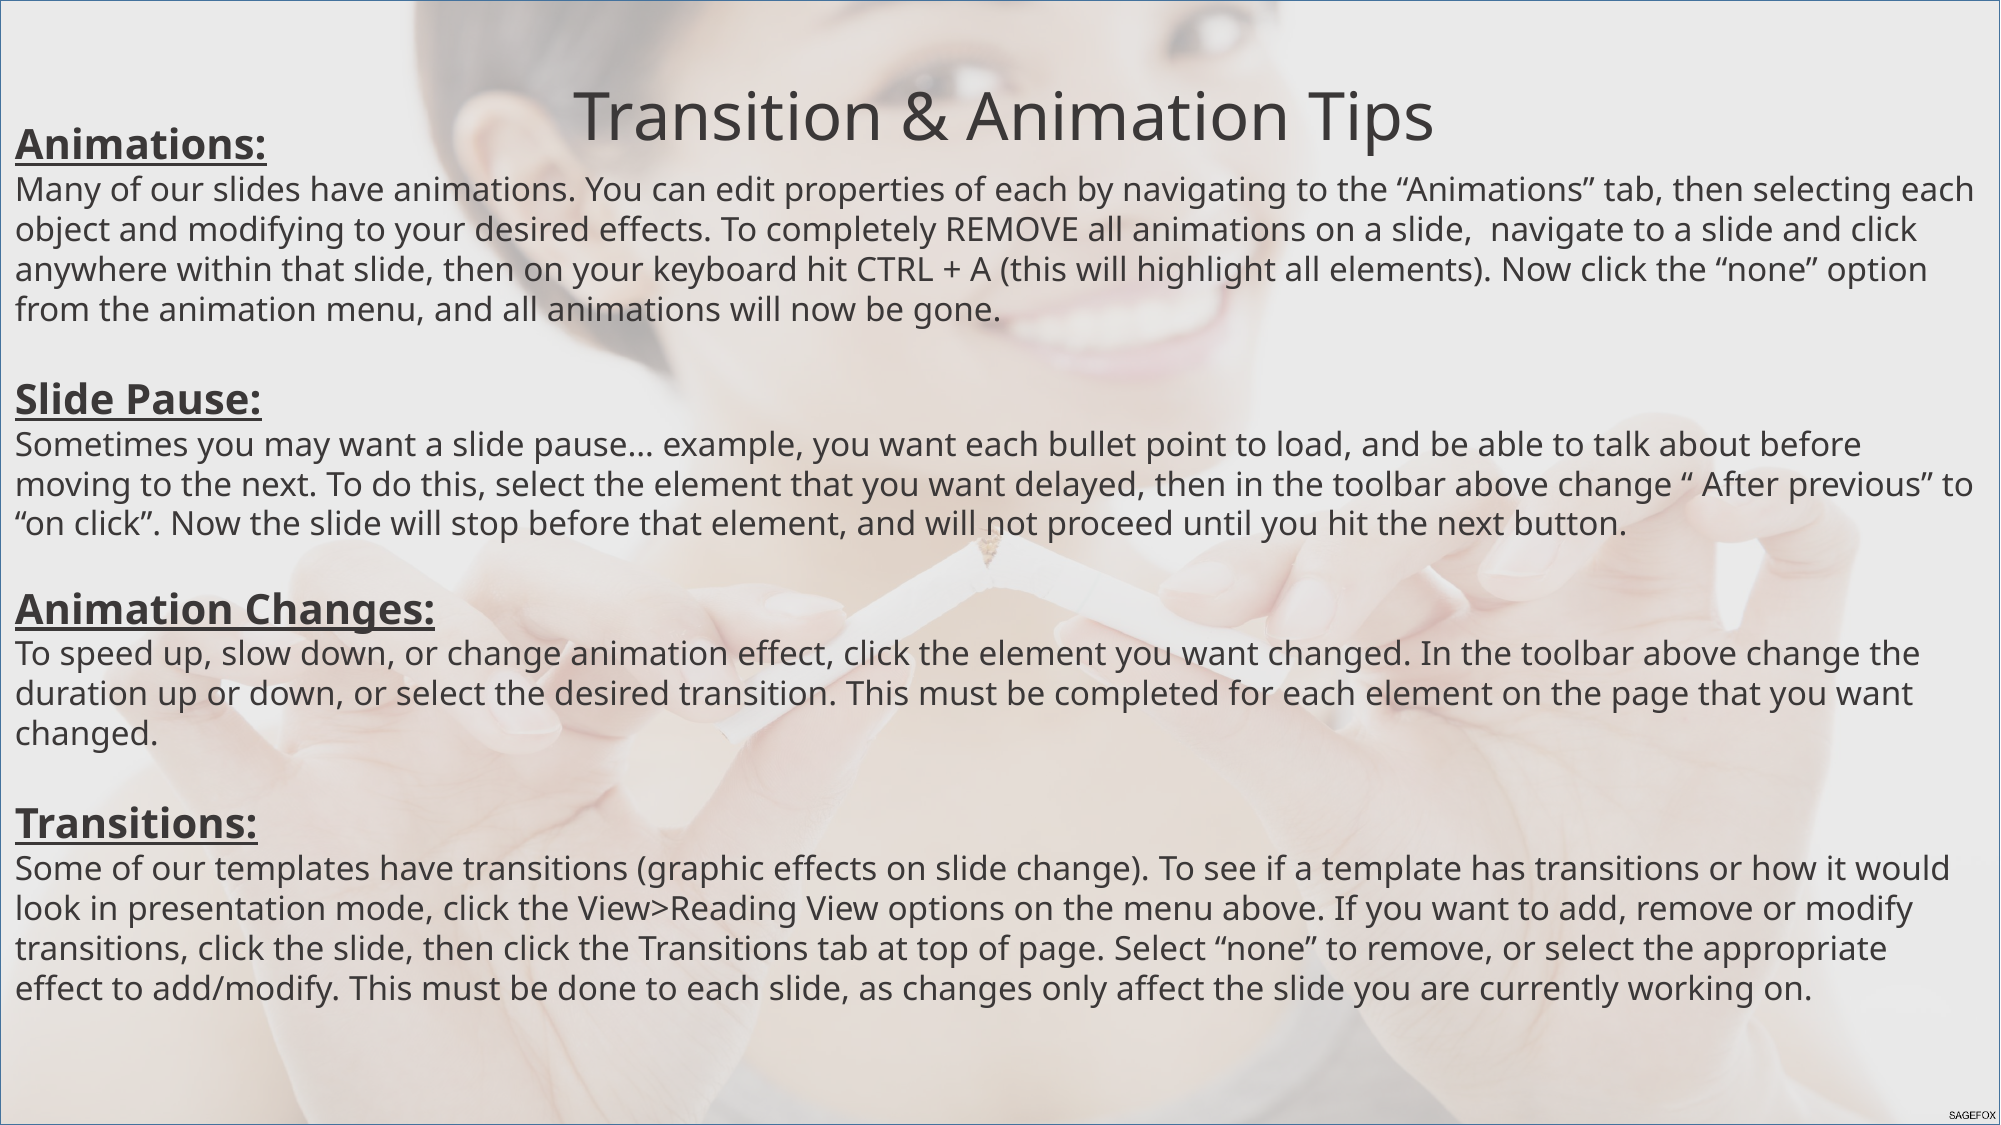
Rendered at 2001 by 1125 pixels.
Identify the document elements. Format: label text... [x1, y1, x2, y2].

title Transition & Animation Tips [477, 59, 1532, 177]
text_box Animations: Many of our slides have animations. You can edit properties of each by navigating to the “Animations” tab, then selecting each object and modifying to your desired effects. To completely REMOVE all animations on a slide, navigate to a slide and click anywhere within that slide, then on your keyboard hit CTRL + A (this will highlight all elements). Now click the “none” option from the animation menu, and all animations will now be gone. Slide Pause: Sometimes you may want a slide pause… example, you want each bullet point to load, and be able to talk about before moving to the next. To do this, select the element that you want delayed, then in the toolbar above change “ After previous” to “on click”. Now the slide will stop before that element, and will not proceed until you hit the next button. Animation Changes: To speed up, slow down, or change animation effect, click the element you want changed. In the toolbar above change the duration up or down, or select the desired transition. This must be completed for each element on the page that you want changed. Transitions: Some of our templates have transitions (graphic effects on slide change). To see if a template has transitions or how it would look in presentation mode, click the View>Reading View options on the menu above. If you want to add, remove or modify transitions, click the slide, then click the Transitions tab at top of page. Select “none” to remove, or select the appropriate effect to add/modify. This must be done to each slide, as changes only affect the slide you are currently working on. [0, 0, 2000, 1125]
